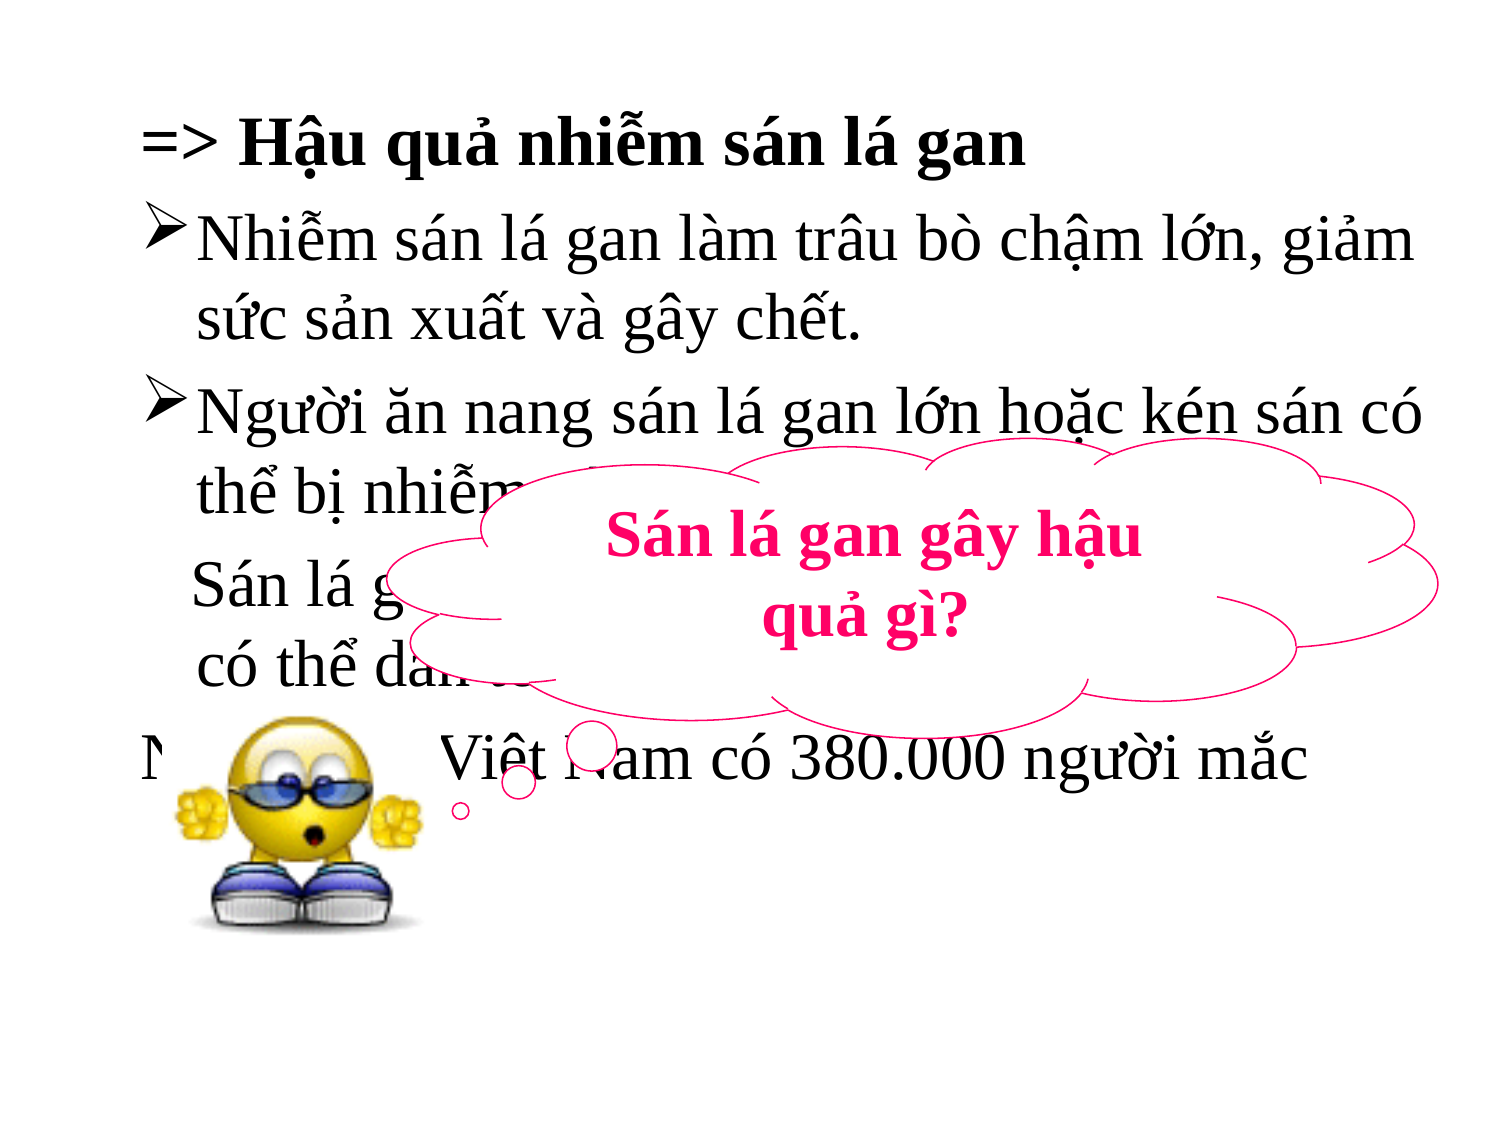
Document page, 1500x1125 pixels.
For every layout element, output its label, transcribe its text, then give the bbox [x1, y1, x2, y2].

text_box Sán lá gan gây hậu quả gì? [502, 765, 536, 799]
list => Hậu quả nhiễm sán lá gan Nhiễm sán lá gan làm trâu bò chậm lớn, giảm sức sản xuất và gây chết. Người ăn nang sán lá gan lớn hoặc kén sán có thể bị nhiễm sán . Sán lá gan lớn ở người gây đau đớn, suy gan có thể dẫn tới ung thư gan. Năm 2008 Việt Nam có 380.000 người mắc [125, 87, 1475, 913]
picture [162, 712, 441, 941]
text_box Sán lá gan gây hậu quả gì? [566, 721, 617, 772]
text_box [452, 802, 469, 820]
text_box Sán lá gan gây hậu quả gì? [386, 438, 1438, 739]
